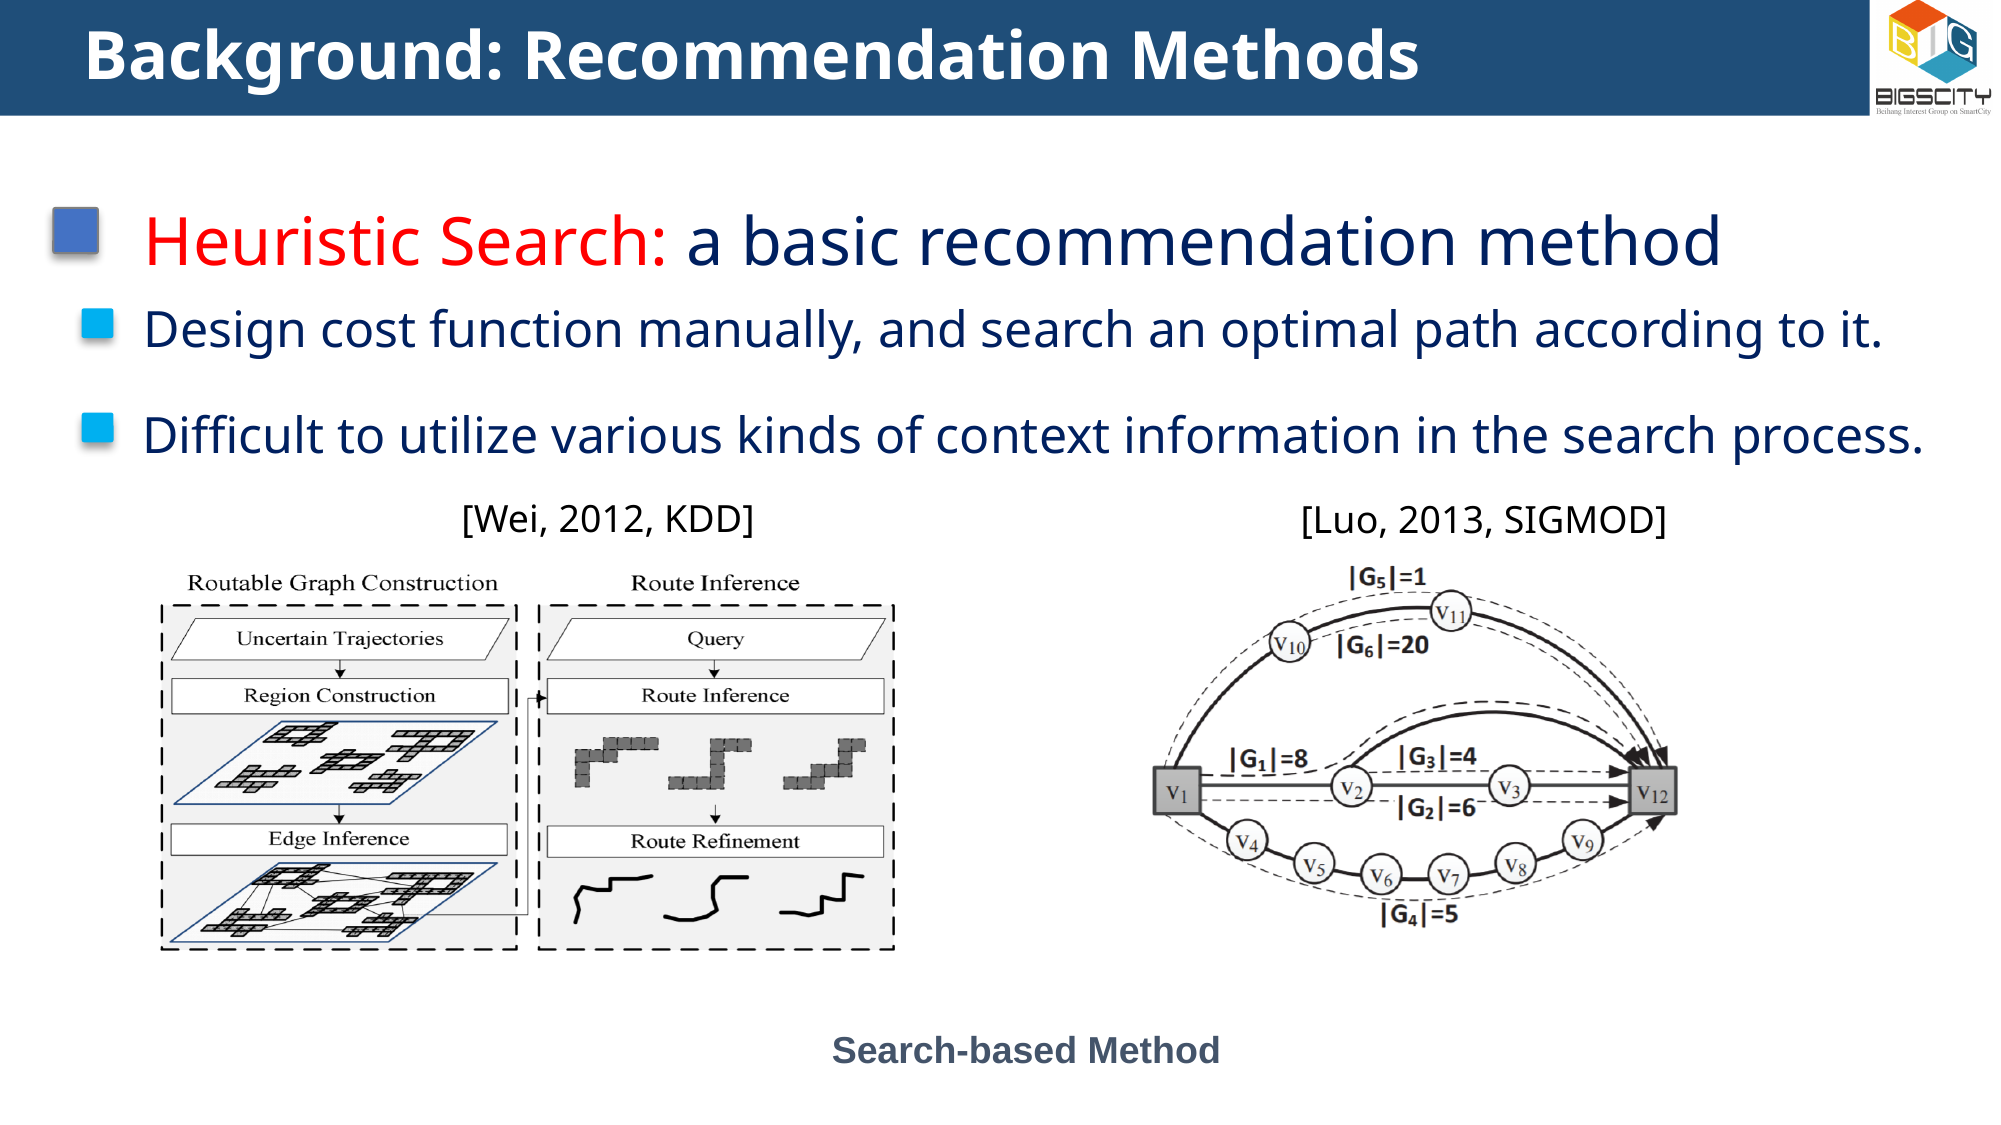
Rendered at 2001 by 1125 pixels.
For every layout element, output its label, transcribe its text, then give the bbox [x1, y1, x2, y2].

text_box Search-based Method [817, 1018, 1237, 1079]
text_box Design cost function manually, and search an optimal path according to it. [128, 271, 2000, 365]
text_box [Luo, 2013, SIGMOD] [1285, 488, 1708, 549]
picture [1876, 0, 1993, 116]
text_box Difficult to utilize various kinds of context information in the search process. [127, 378, 1999, 471]
text_box Background: Recommendation Methods [68, 5, 1758, 146]
text_box [52, 206, 99, 255]
picture [139, 571, 914, 959]
text_box [Wei, 2012, KDD] [446, 487, 815, 547]
text_box Heuristic Search: a basic recommendation method [128, 167, 1884, 271]
picture [1084, 549, 1769, 959]
text_box [81, 308, 114, 339]
text_box [81, 412, 114, 443]
